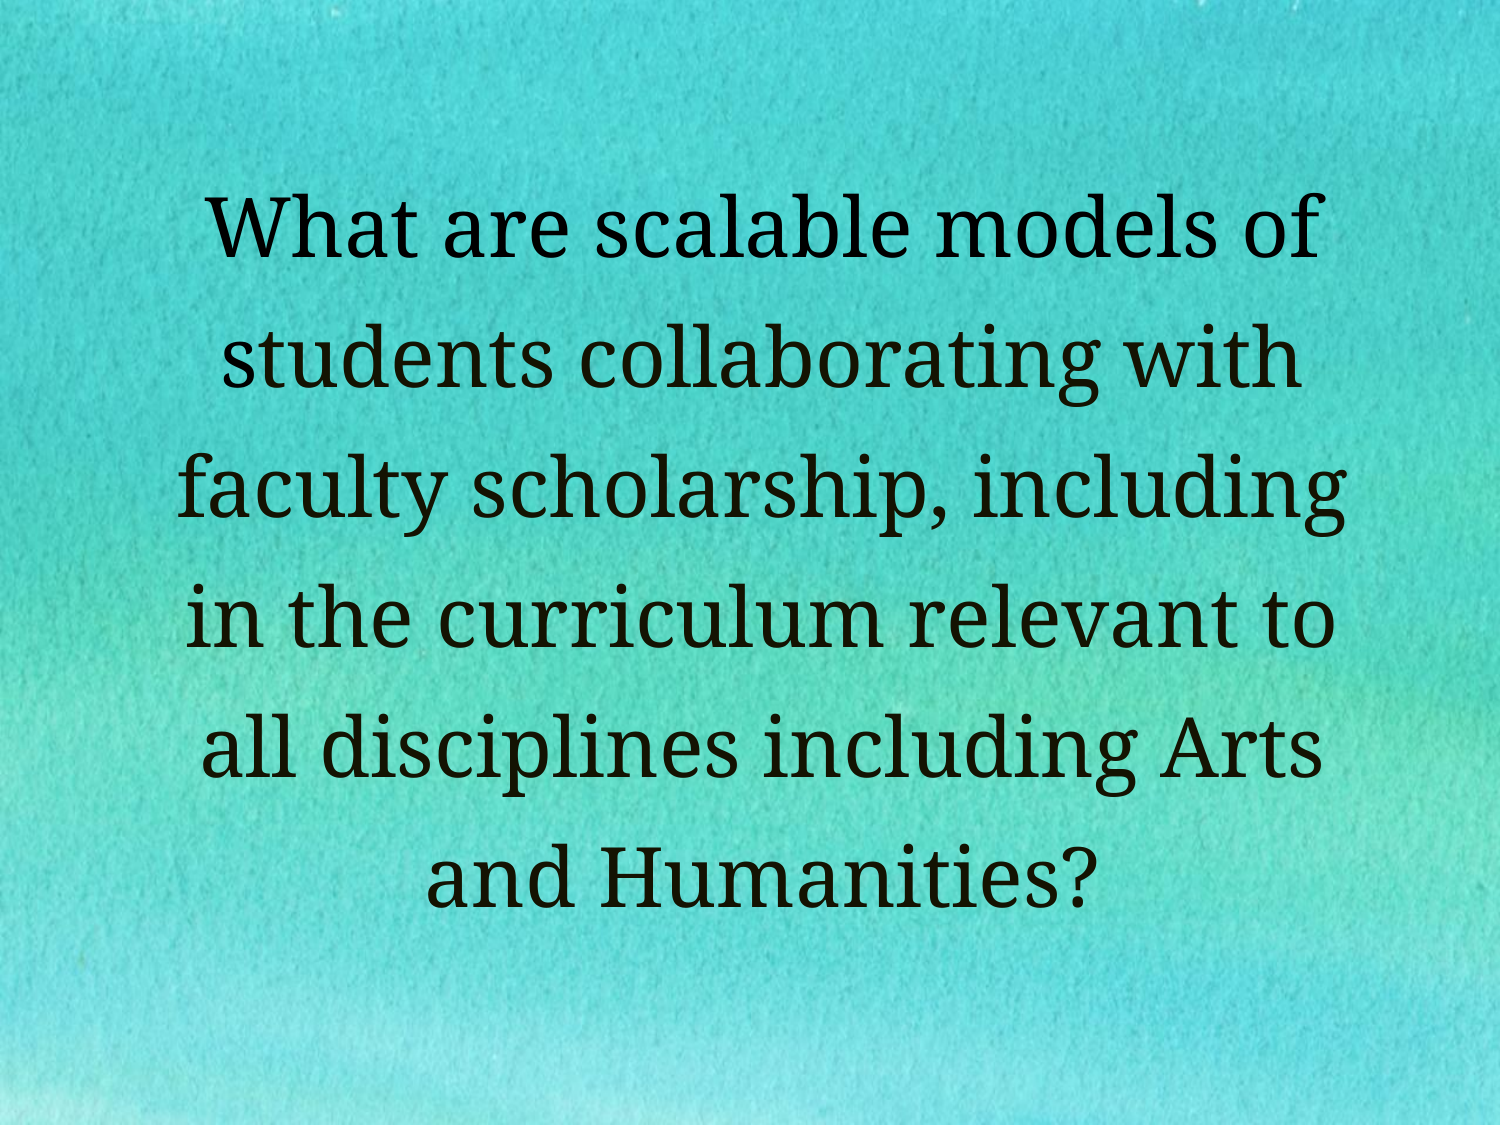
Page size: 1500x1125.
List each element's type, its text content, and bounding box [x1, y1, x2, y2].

title What are scalable models of students collaborating with faculty scholarship, including in the curriculum relevant to all disciplines including Arts and Humanities? [112, 99, 1413, 932]
picture [0, 0, 1500, 1125]
